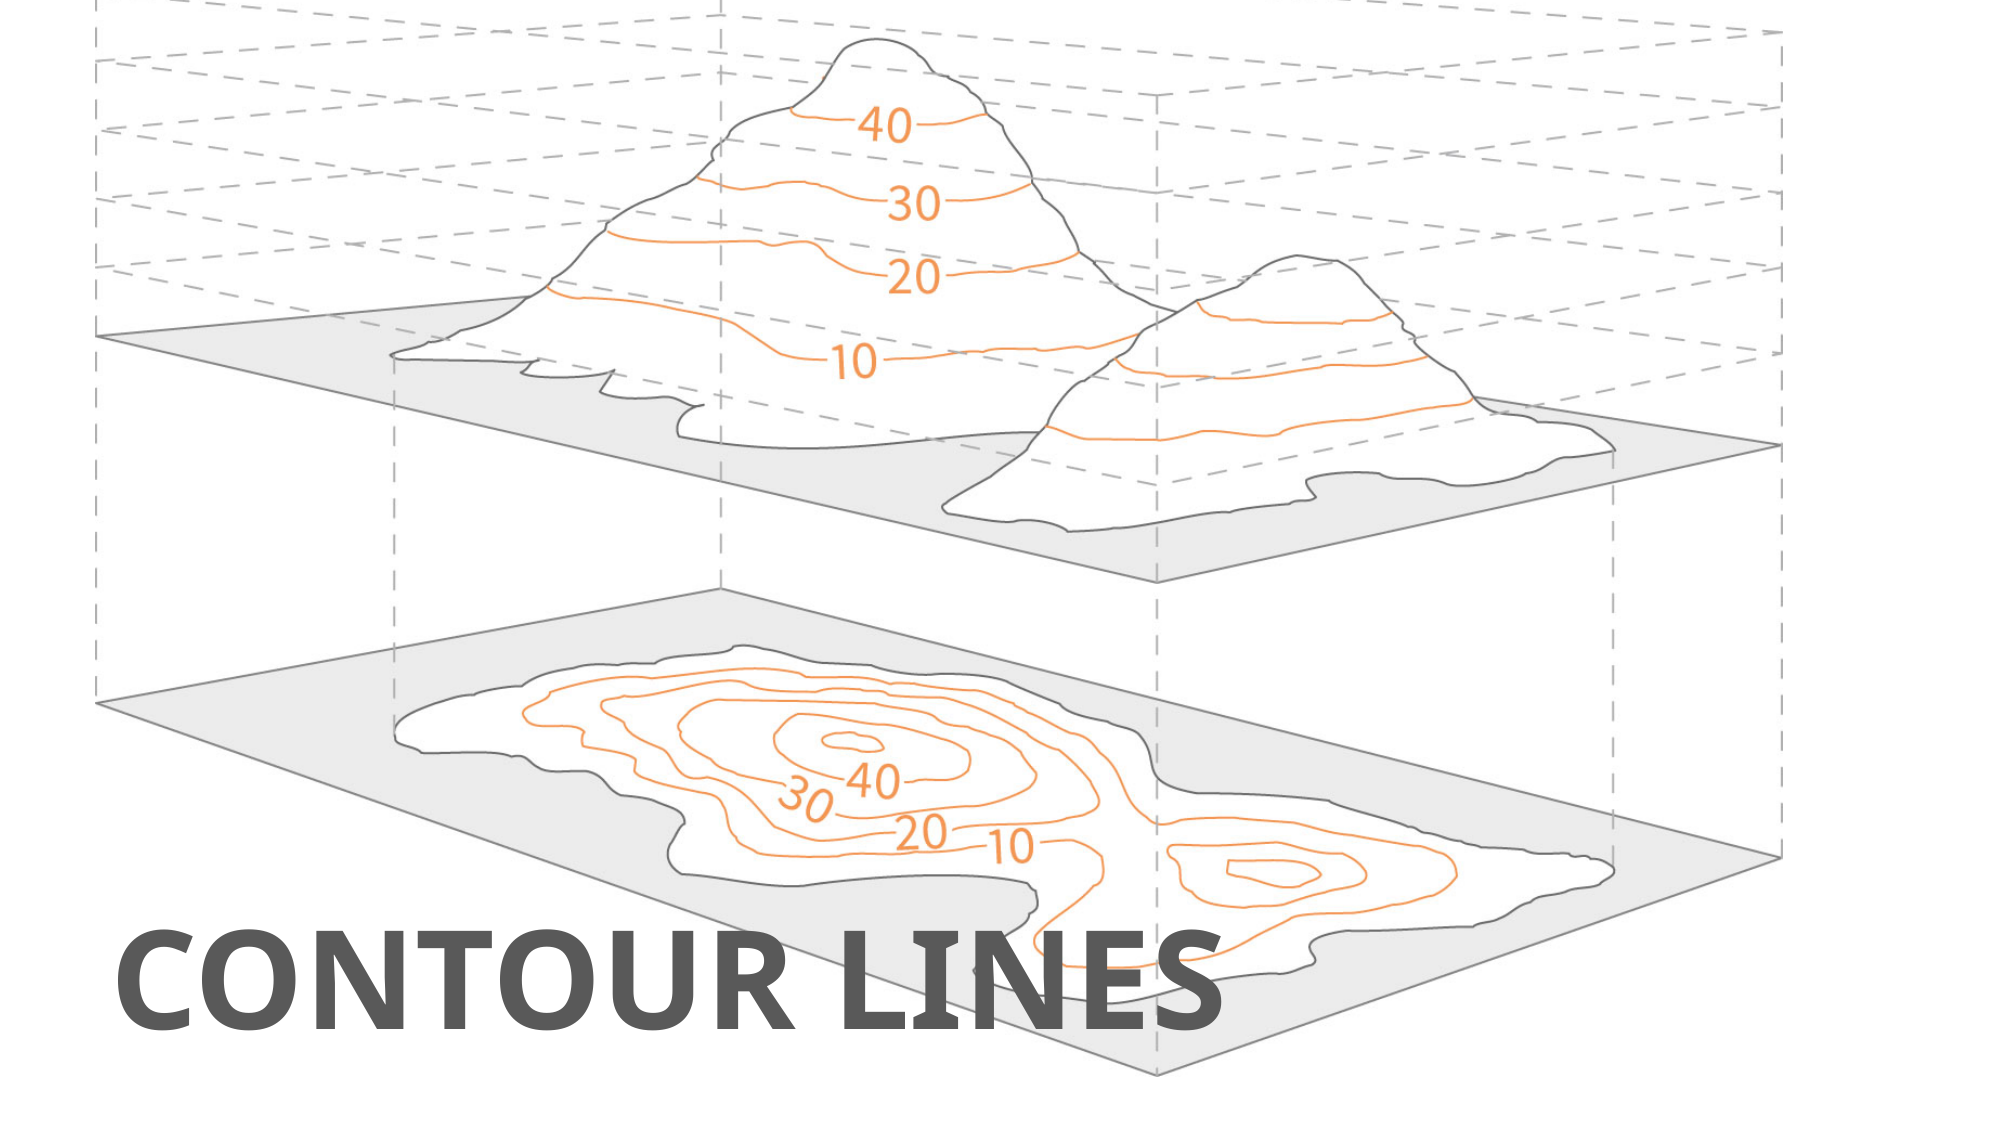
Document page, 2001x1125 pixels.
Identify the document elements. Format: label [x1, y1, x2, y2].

picture [94, 0, 1783, 1077]
